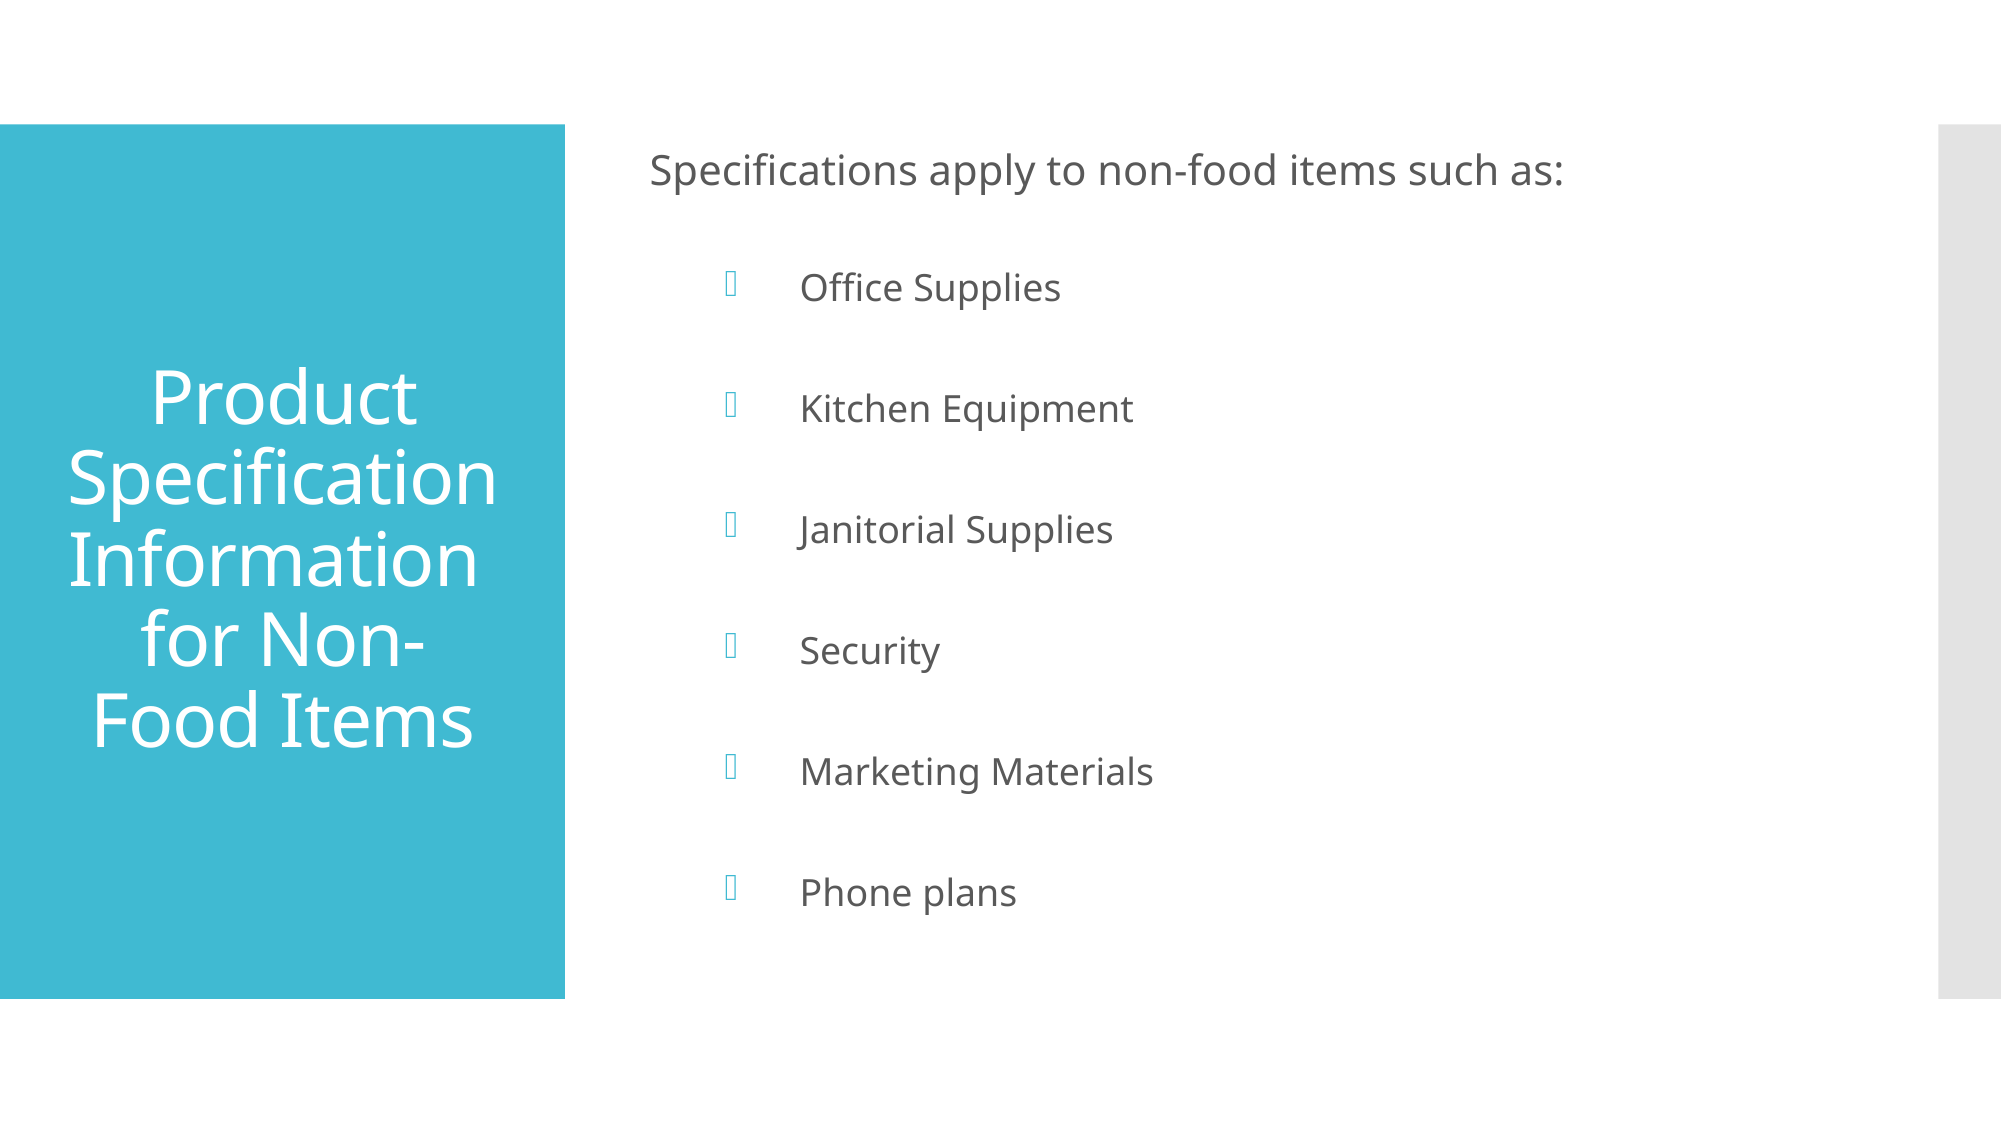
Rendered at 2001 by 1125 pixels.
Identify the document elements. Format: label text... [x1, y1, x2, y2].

title Product Specification Information for Non-Food Items [41, 184, 525, 940]
list Specifications apply to non-food items such as: Office Supplies Kitchen Equipment Janitorial Supplies Security Marketing Materials Phone plans [634, 141, 1835, 982]
